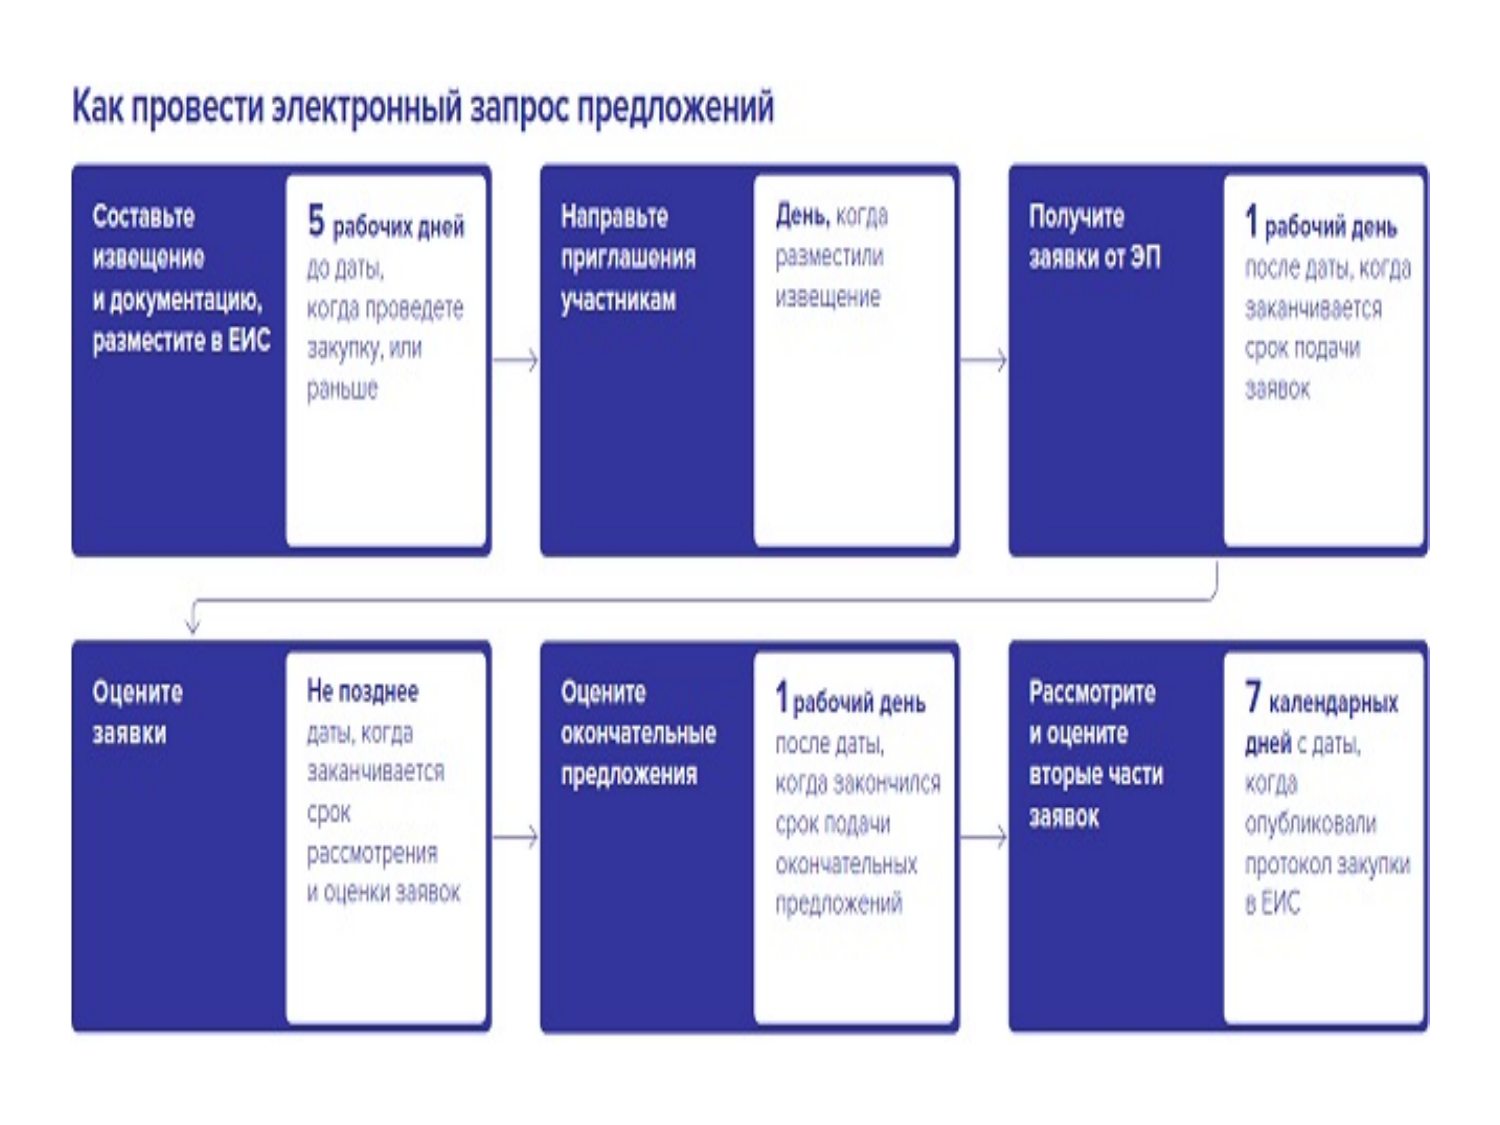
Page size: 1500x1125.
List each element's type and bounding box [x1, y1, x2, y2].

list [70, 81, 1430, 1044]
